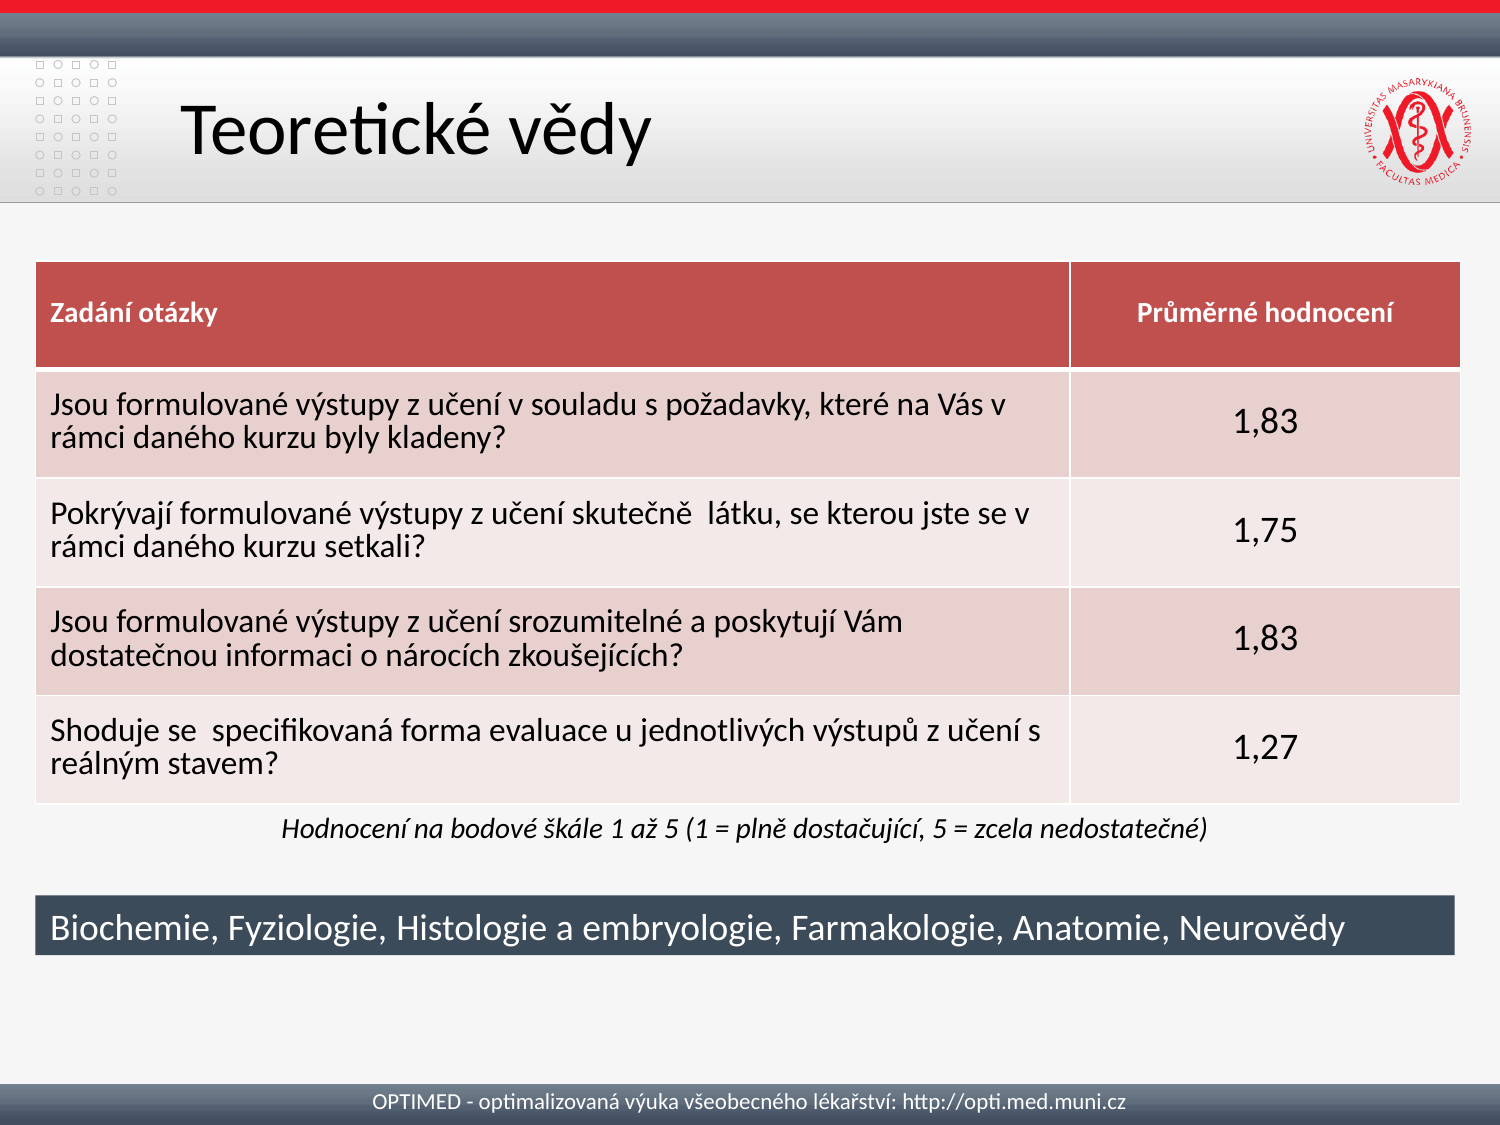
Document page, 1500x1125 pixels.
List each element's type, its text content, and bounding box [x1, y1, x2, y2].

table_header Zadání otázky [36, 262, 1069, 367]
text_box Biochemie, Fyziologie, Histologie a embryologie, Farmakologie, Anatomie, Neurovědy [35, 895, 1455, 956]
table_cell 1,83 [1071, 588, 1460, 695]
footer OPTIMED - optimalizovaná výuka všeobecného lékařství: http://opti.med.muni.cz [0, 1070, 1500, 1125]
text_box Hodnocení na bodové škále 1 až 5 (1 = plně dostačující, 5 = zcela nedostatečné) [35, 801, 1455, 852]
table_cell 1,83 [1071, 372, 1460, 477]
title Teoretické vědy [165, 66, 1341, 183]
table_cell 1,27 [1071, 696, 1460, 803]
table_header Průměrné hodnocení [1071, 262, 1460, 367]
table_cell Jsou formulované výstupy z učení srozumitelné a poskytují Vám dostatečnou informaci o nárocích zkoušejících? [36, 588, 1069, 695]
table_cell 1,75 [1071, 479, 1460, 586]
table_cell Shoduje se specifikovaná forma evaluace u jednotlivých výstupů z učení s reálným stavem? [36, 696, 1069, 801]
table_cell Pokrývají formulované výstupy z učení skutečně látku, se kterou jste se v rámci daného kurzu setkali? [36, 479, 1069, 586]
table_cell Jsou formulované výstupy z učení v souladu s požadavky, které na Vás v rámci daného kurzu byly kladeny? [36, 372, 1069, 477]
picture [0, 13, 1500, 203]
